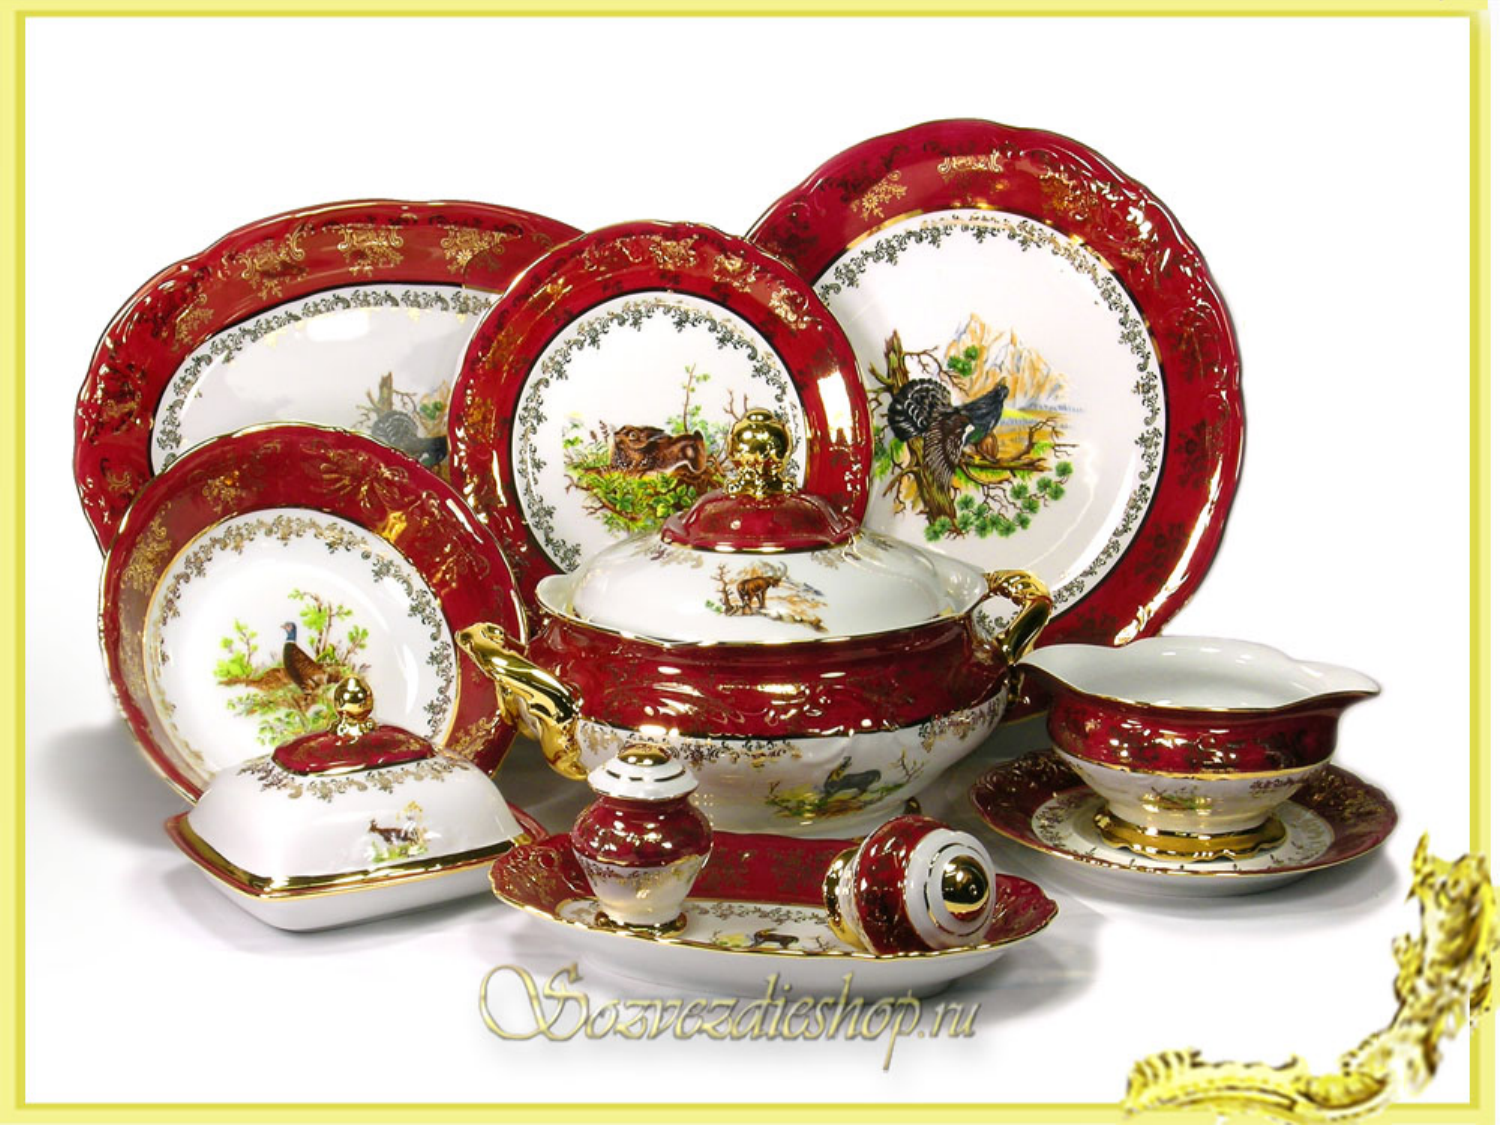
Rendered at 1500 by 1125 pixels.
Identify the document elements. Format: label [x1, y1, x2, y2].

list [0, 0, 1500, 1125]
